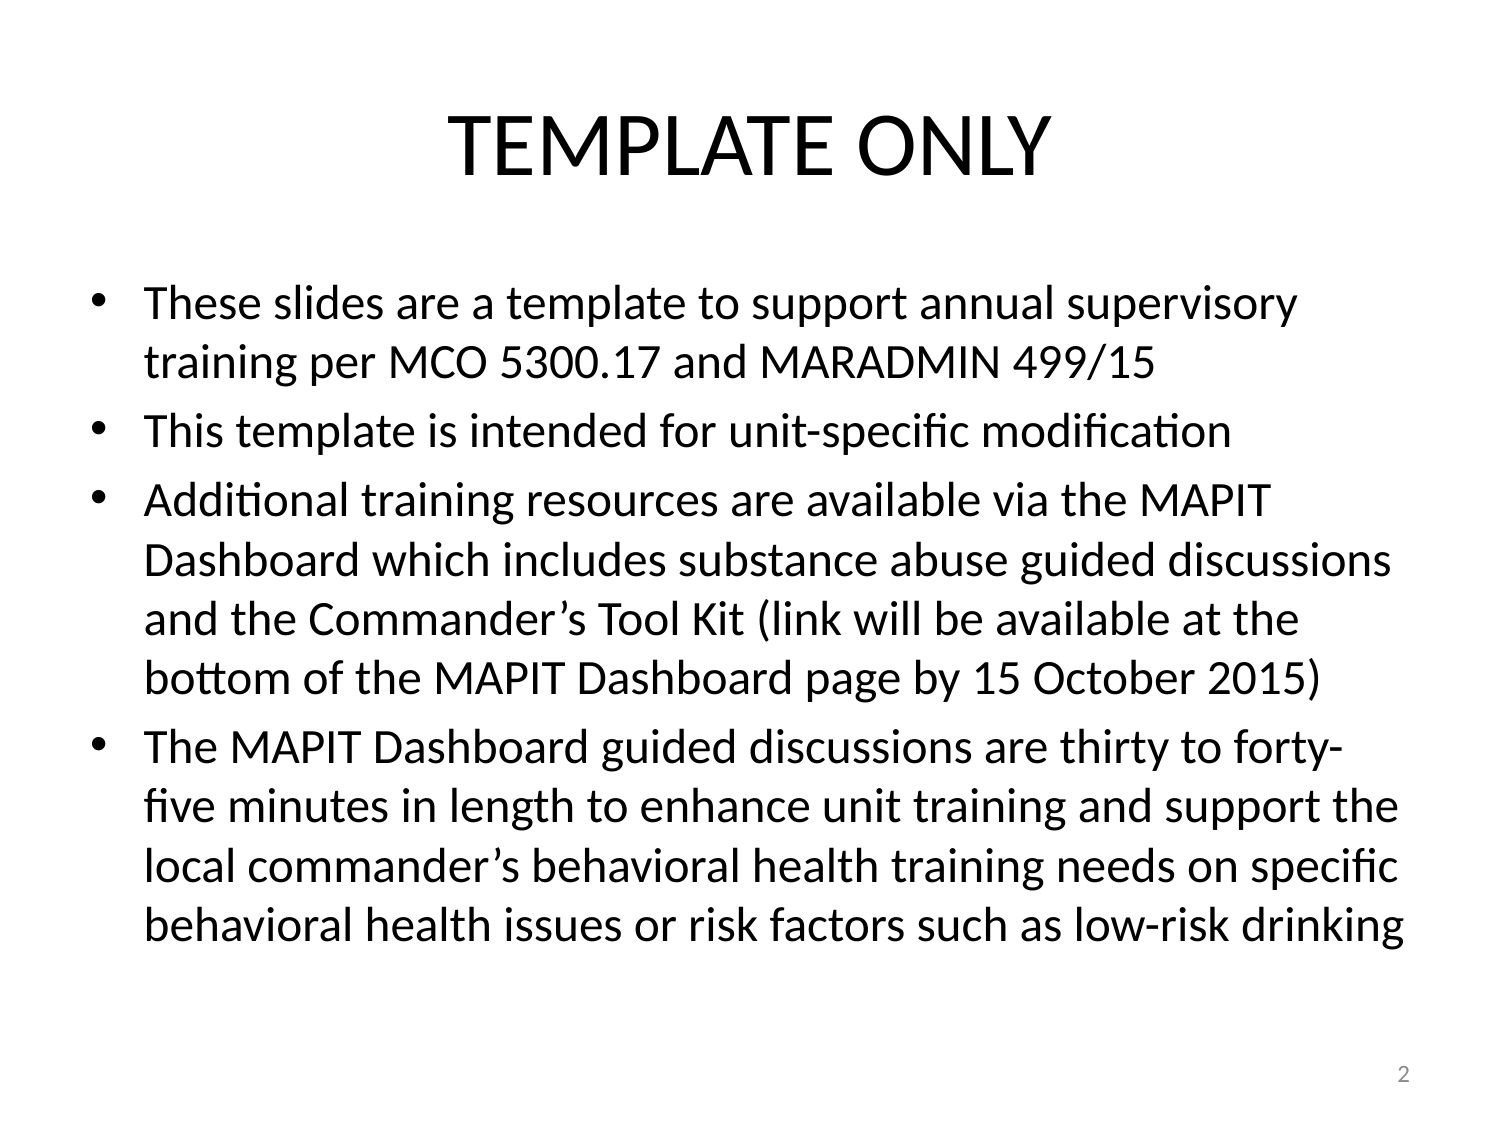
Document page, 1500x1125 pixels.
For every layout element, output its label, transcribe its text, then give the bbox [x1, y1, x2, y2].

list These slides are a template to support annual supervisory training per MCO 5300.17 and MARADMIN 499/15 This template is intended for unit-specific modification Additional training resources are available via the MAPIT Dashboard which includes substance abuse guided discussions and the Commander’s Tool Kit (link will be available at the bottom of the MAPIT Dashboard page by 15 October 2015) The MAPIT Dashboard guided discussions are thirty to forty-five minutes in length to enhance unit training and support the local commander’s behavioral health training needs on specific behavioral health issues or risk factors such as low-risk drinking [75, 262, 1425, 1005]
title TEMPLATE ONLY [75, 45, 1425, 233]
slide_number 2 [1074, 1042, 1425, 1103]
